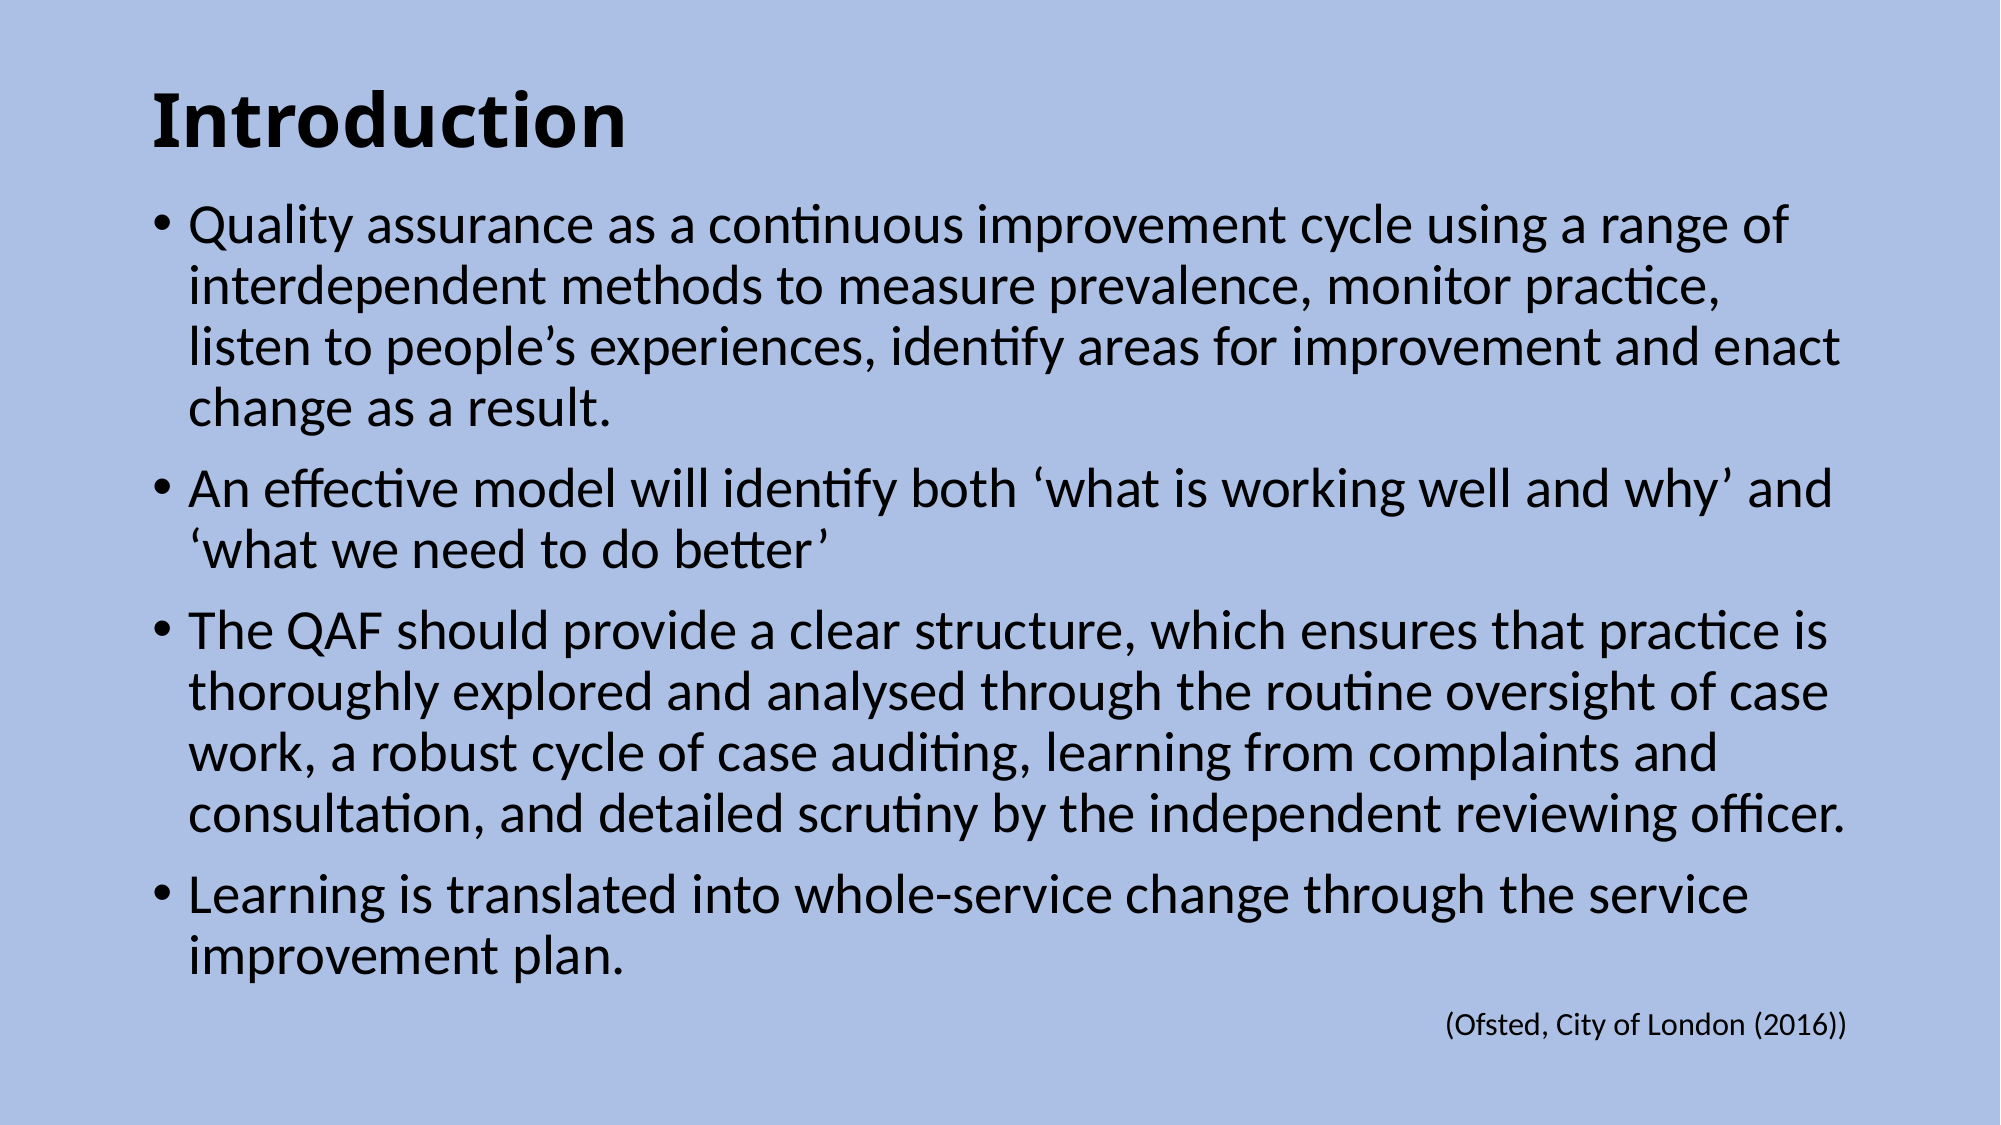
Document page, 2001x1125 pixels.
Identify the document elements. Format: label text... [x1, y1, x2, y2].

title Introduction [137, 59, 1863, 187]
list Quality assurance as a continuous improvement cycle using a range of interdependent methods to measure prevalence, monitor practice, listen to people’s experiences, identify areas for improvement and enact change as a result. An effective model will identify both ‘what is working well and why’ and ‘what we need to do better’ The QAF should provide a clear structure, which ensures that practice is thoroughly explored and analysed through the routine oversight of case work, a robust cycle of case auditing, learning from complaints and consultation, and detailed scrutiny by the independent reviewing officer. Learning is translated into whole-service change through the service improvement plan. (Ofsted, City of London (2016)) [137, 187, 1863, 1112]
